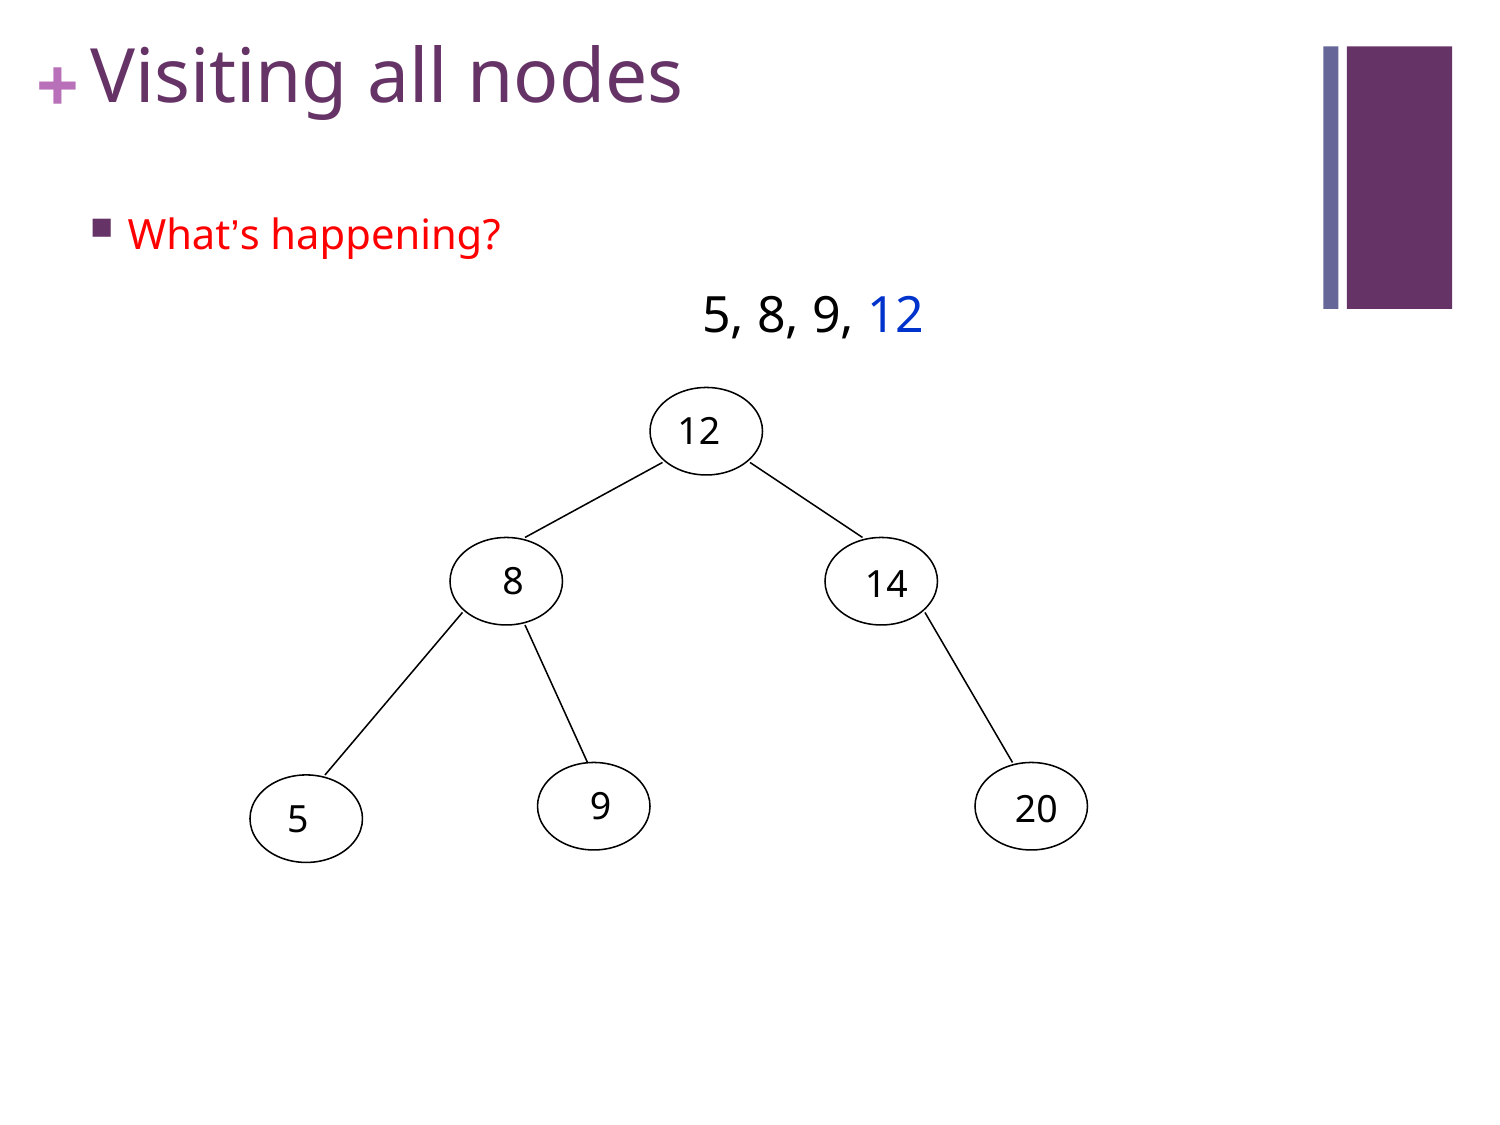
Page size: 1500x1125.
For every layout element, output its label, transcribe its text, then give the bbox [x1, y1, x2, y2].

text_box 20 [1073, 777, 1100, 837]
text_box [537, 762, 651, 850]
text_box 8 [546, 549, 588, 610]
text_box [249, 774, 363, 863]
text_box [450, 537, 563, 625]
text_box 12 [746, 399, 763, 425]
text_box 5 [350, 825, 363, 848]
text_box [975, 762, 1088, 850]
text_box 12 [750, 438, 763, 460]
text_box [650, 387, 763, 475]
text_box 14 [849, 552, 950, 612]
list What’s happening? [75, 200, 1425, 969]
text_box [825, 537, 924, 625]
text_box 5, 8, 9, 12 [687, 274, 1350, 350]
text_box 9 [634, 774, 675, 835]
title Visiting all nodes [75, 20, 1313, 163]
text_box 5 [347, 787, 363, 812]
